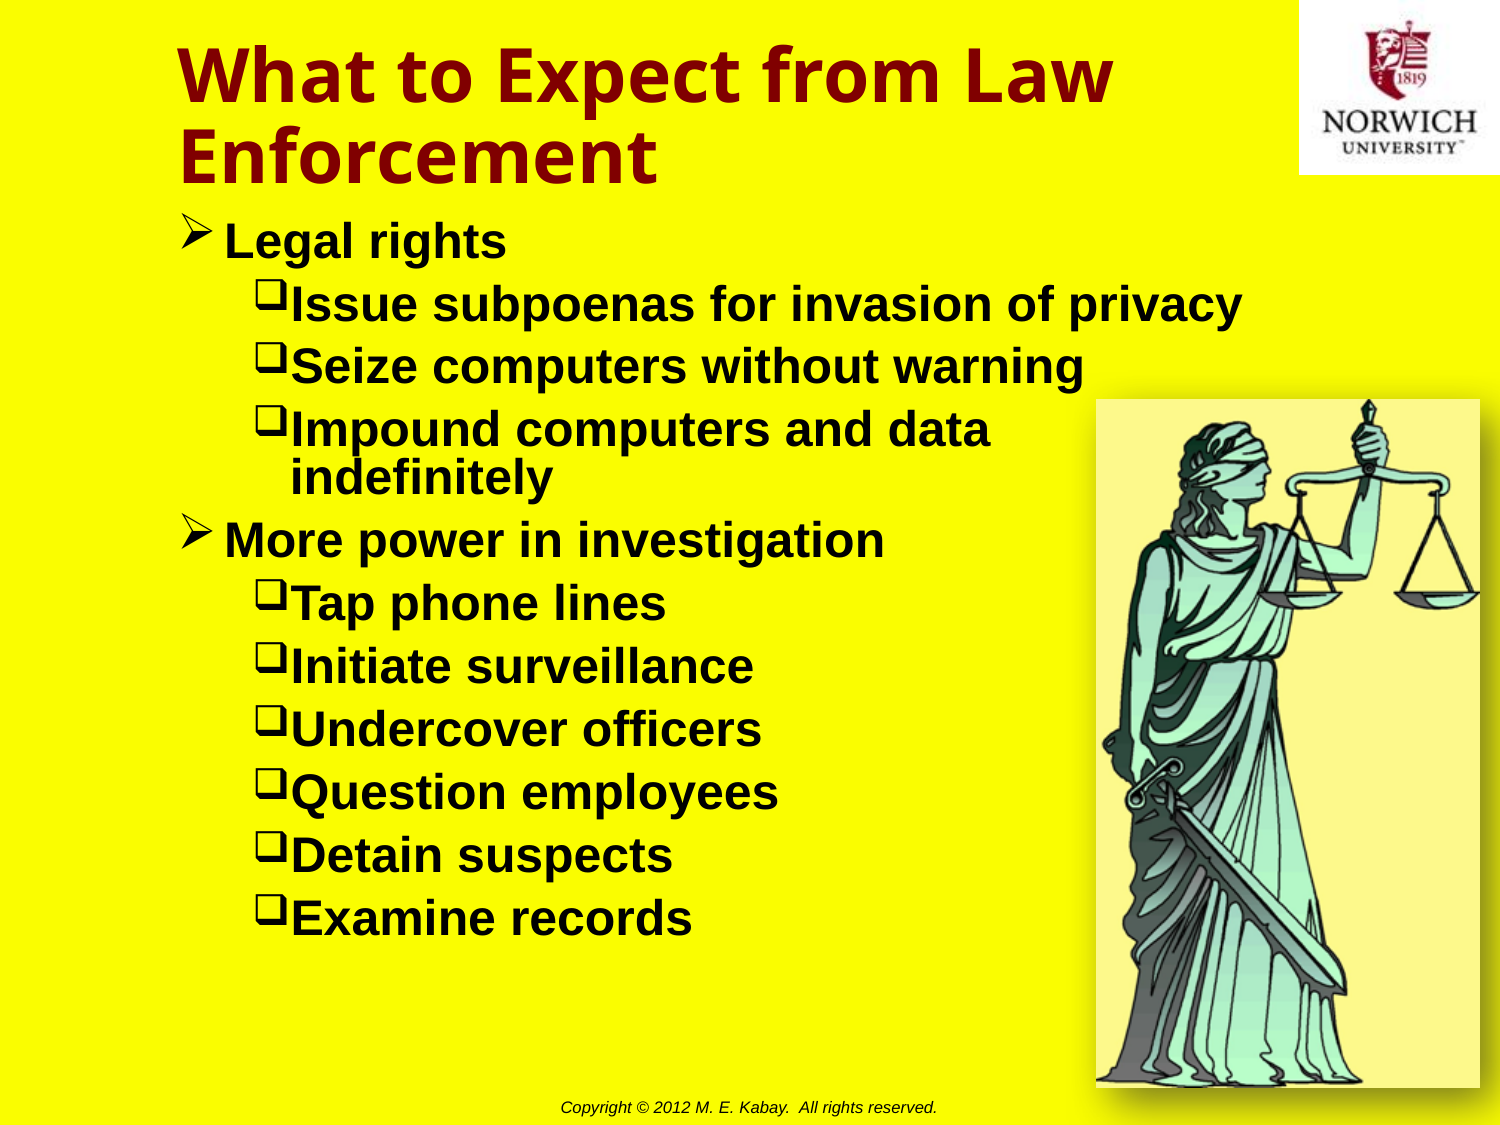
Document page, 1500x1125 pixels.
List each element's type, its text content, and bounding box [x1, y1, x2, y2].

title What to Expect from Law Enforcement [161, 24, 1339, 211]
picture [1096, 399, 1480, 1088]
picture [1299, 0, 1500, 175]
list Legal rights Issue subpoenas for invasion of privacy Seize computers without warning Impound computers and data indefinitely More power in investigation Tap phone lines Initiate surveillance Undercover officers Question employees Detain suspects Examine records [161, 211, 1339, 1038]
